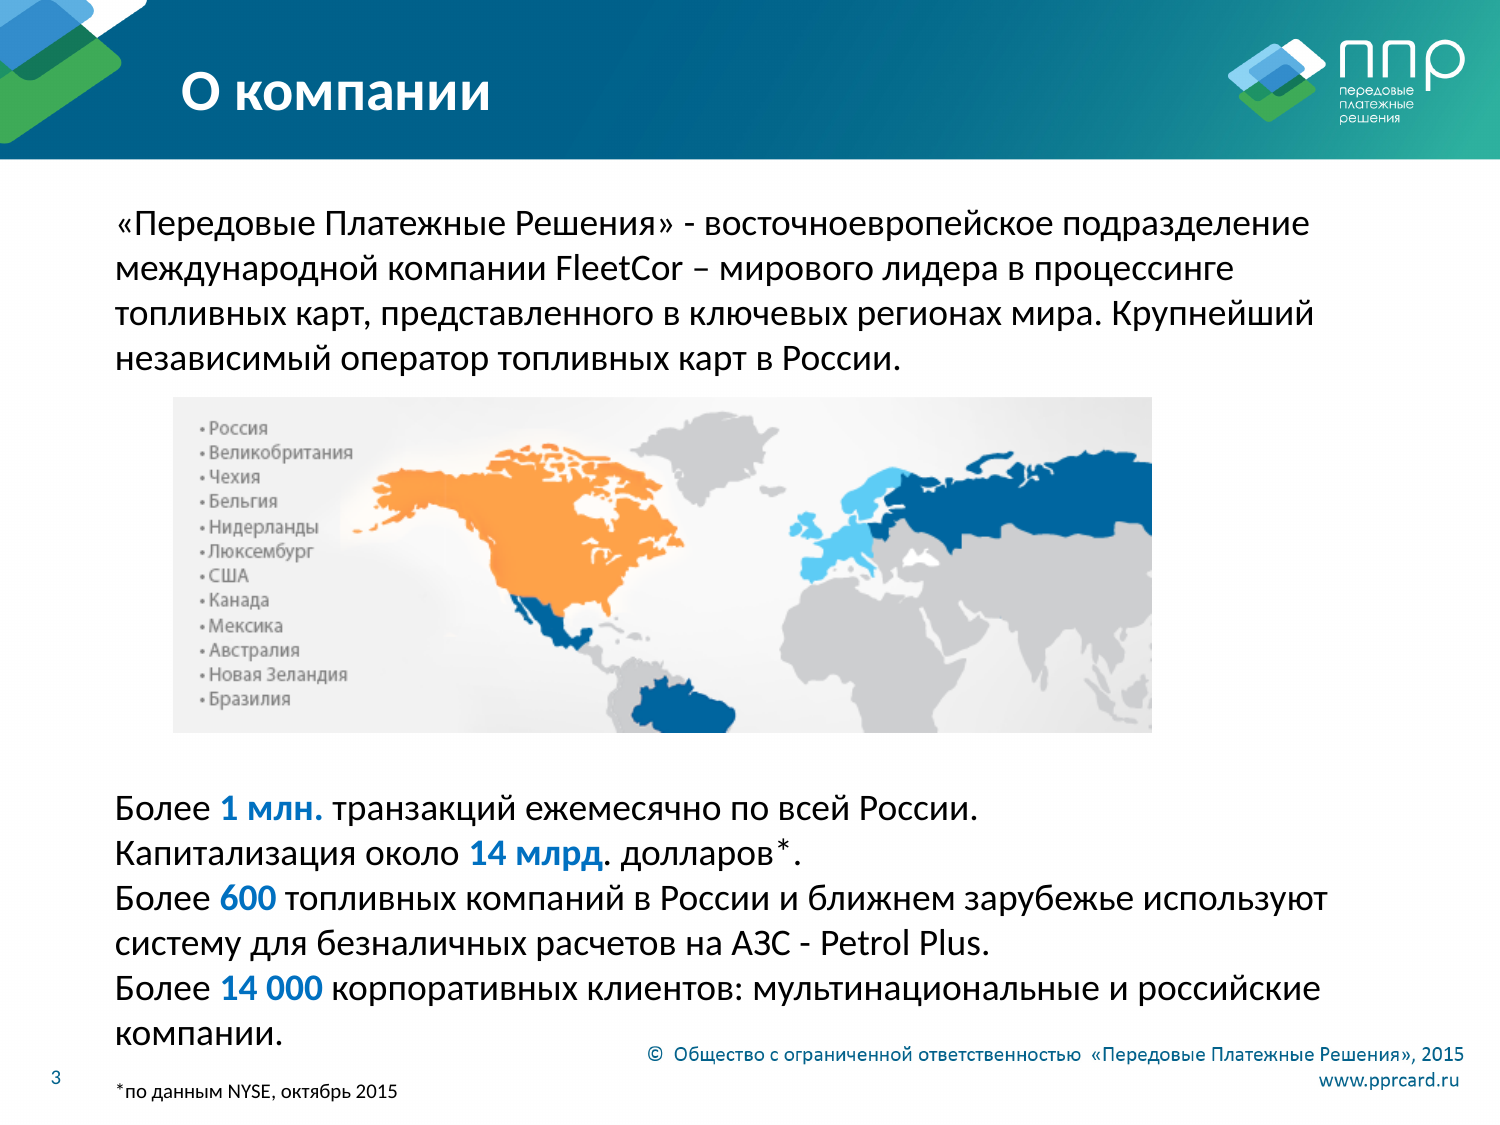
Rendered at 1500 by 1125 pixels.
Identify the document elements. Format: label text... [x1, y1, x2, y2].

slide_number 3 [17, 1046, 95, 1106]
picture [0, 0, 146, 143]
text_box О компании [167, 44, 1117, 130]
picture [0, 0, 1500, 1125]
text_box «Передовые Платежные Решения» - восточноевропейское подразделение международной компании FleetCor – мирового лидера в процессинге топливных карт, представленного в ключевых регионах мира. Крупнейший независимый оператор топливных карт в России. Более 1 млн. транзакций ежемесячно по всей России. Капитализация около 14 млрд. долларов*. Более 600 топливных компаний в России и ближнем зарубежье используют систему для безналичных расчетов на АЗС - Petrol Plus. Более 14 000 корпоративных клиентов: мультинациональные и российские компании. *по данным NYSE, октябрь 2015 [100, 190, 1428, 1111]
